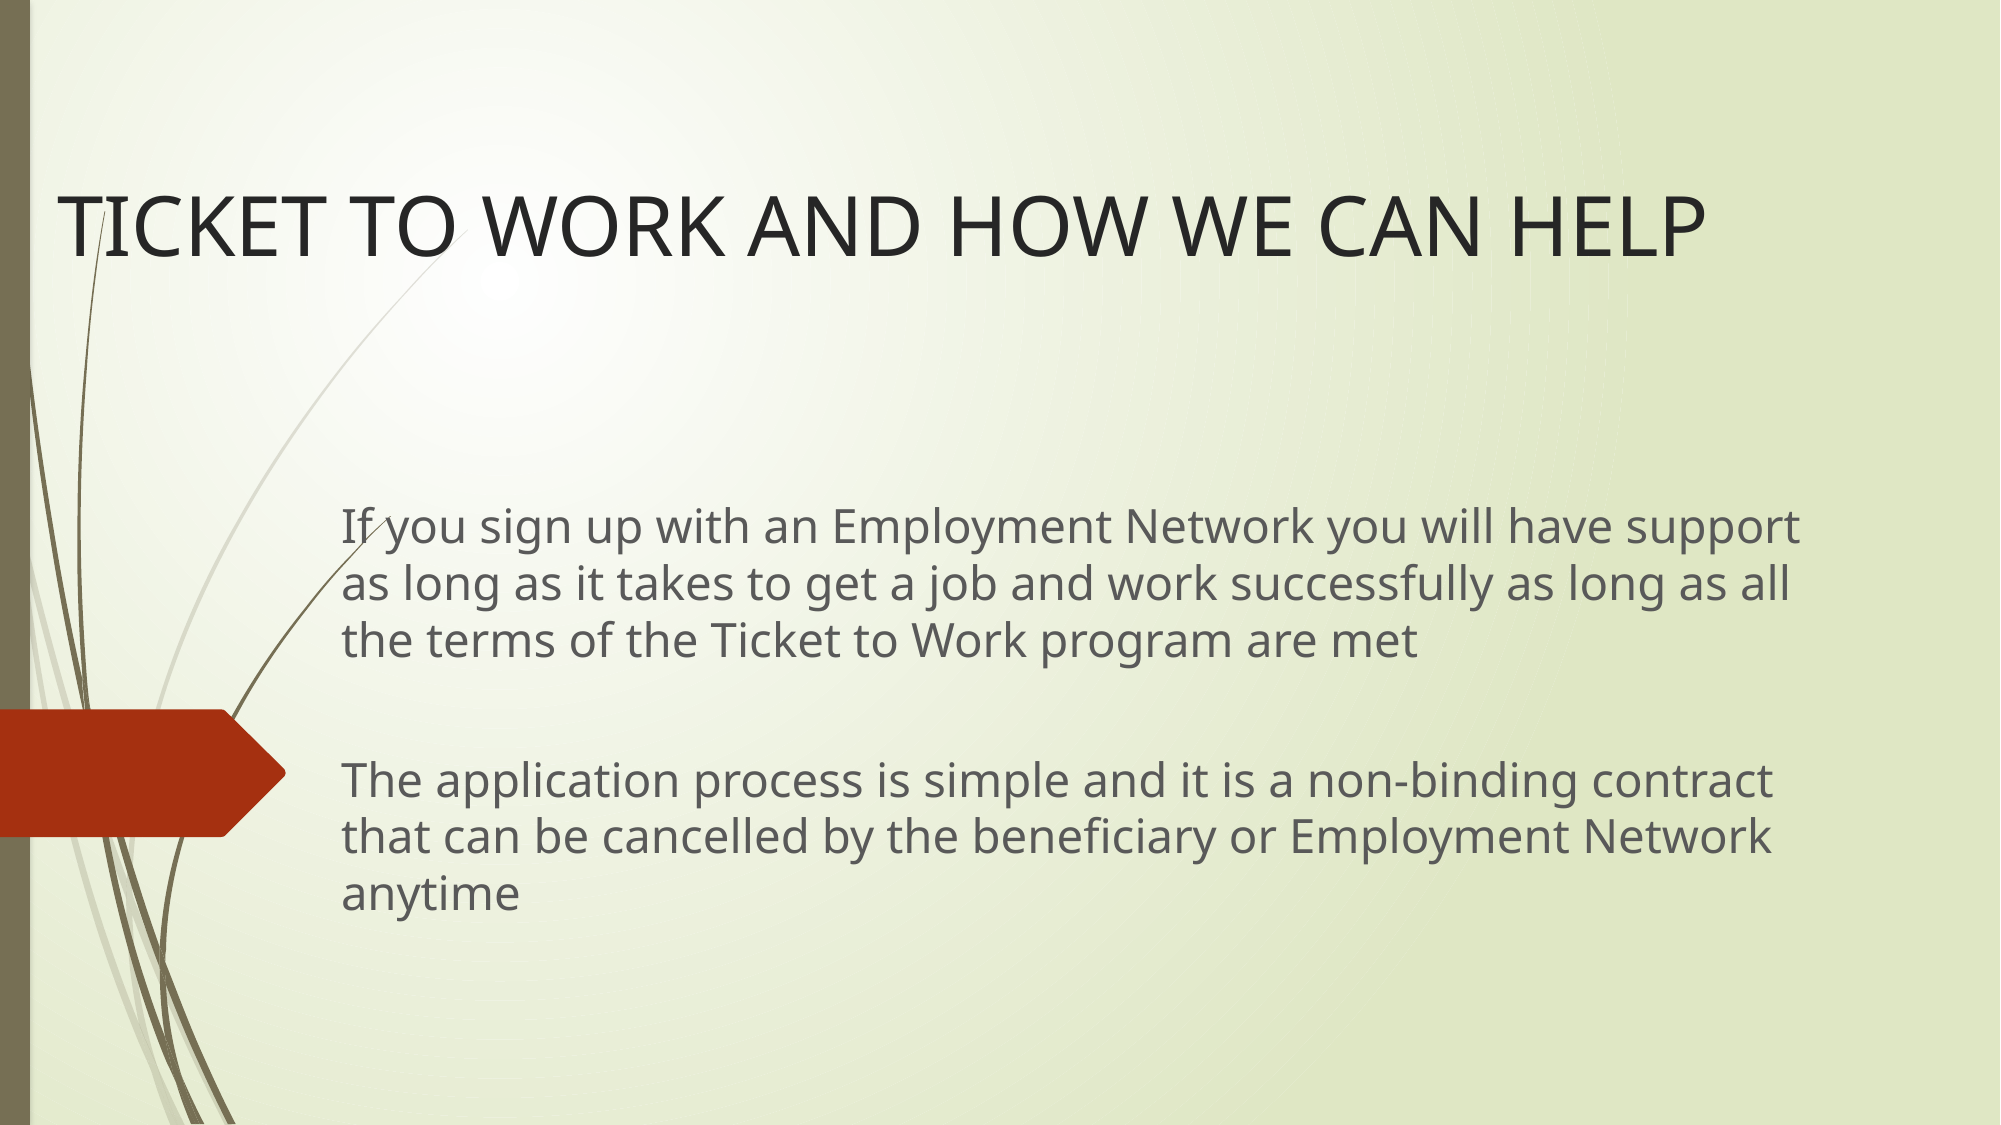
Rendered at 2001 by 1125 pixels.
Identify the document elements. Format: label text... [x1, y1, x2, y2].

subtitle If you sign up with an Employment Network you will have support as long as it takes to get a job and work successfully as long as all the terms of the Ticket to Work program are met The application process is simple and it is a non-binding contract that can be cancelled by the beneficiary or Employment Network anytime [326, 489, 1827, 932]
title TICKET TO WORK AND HOW WE CAN HELP [42, 27, 1843, 282]
